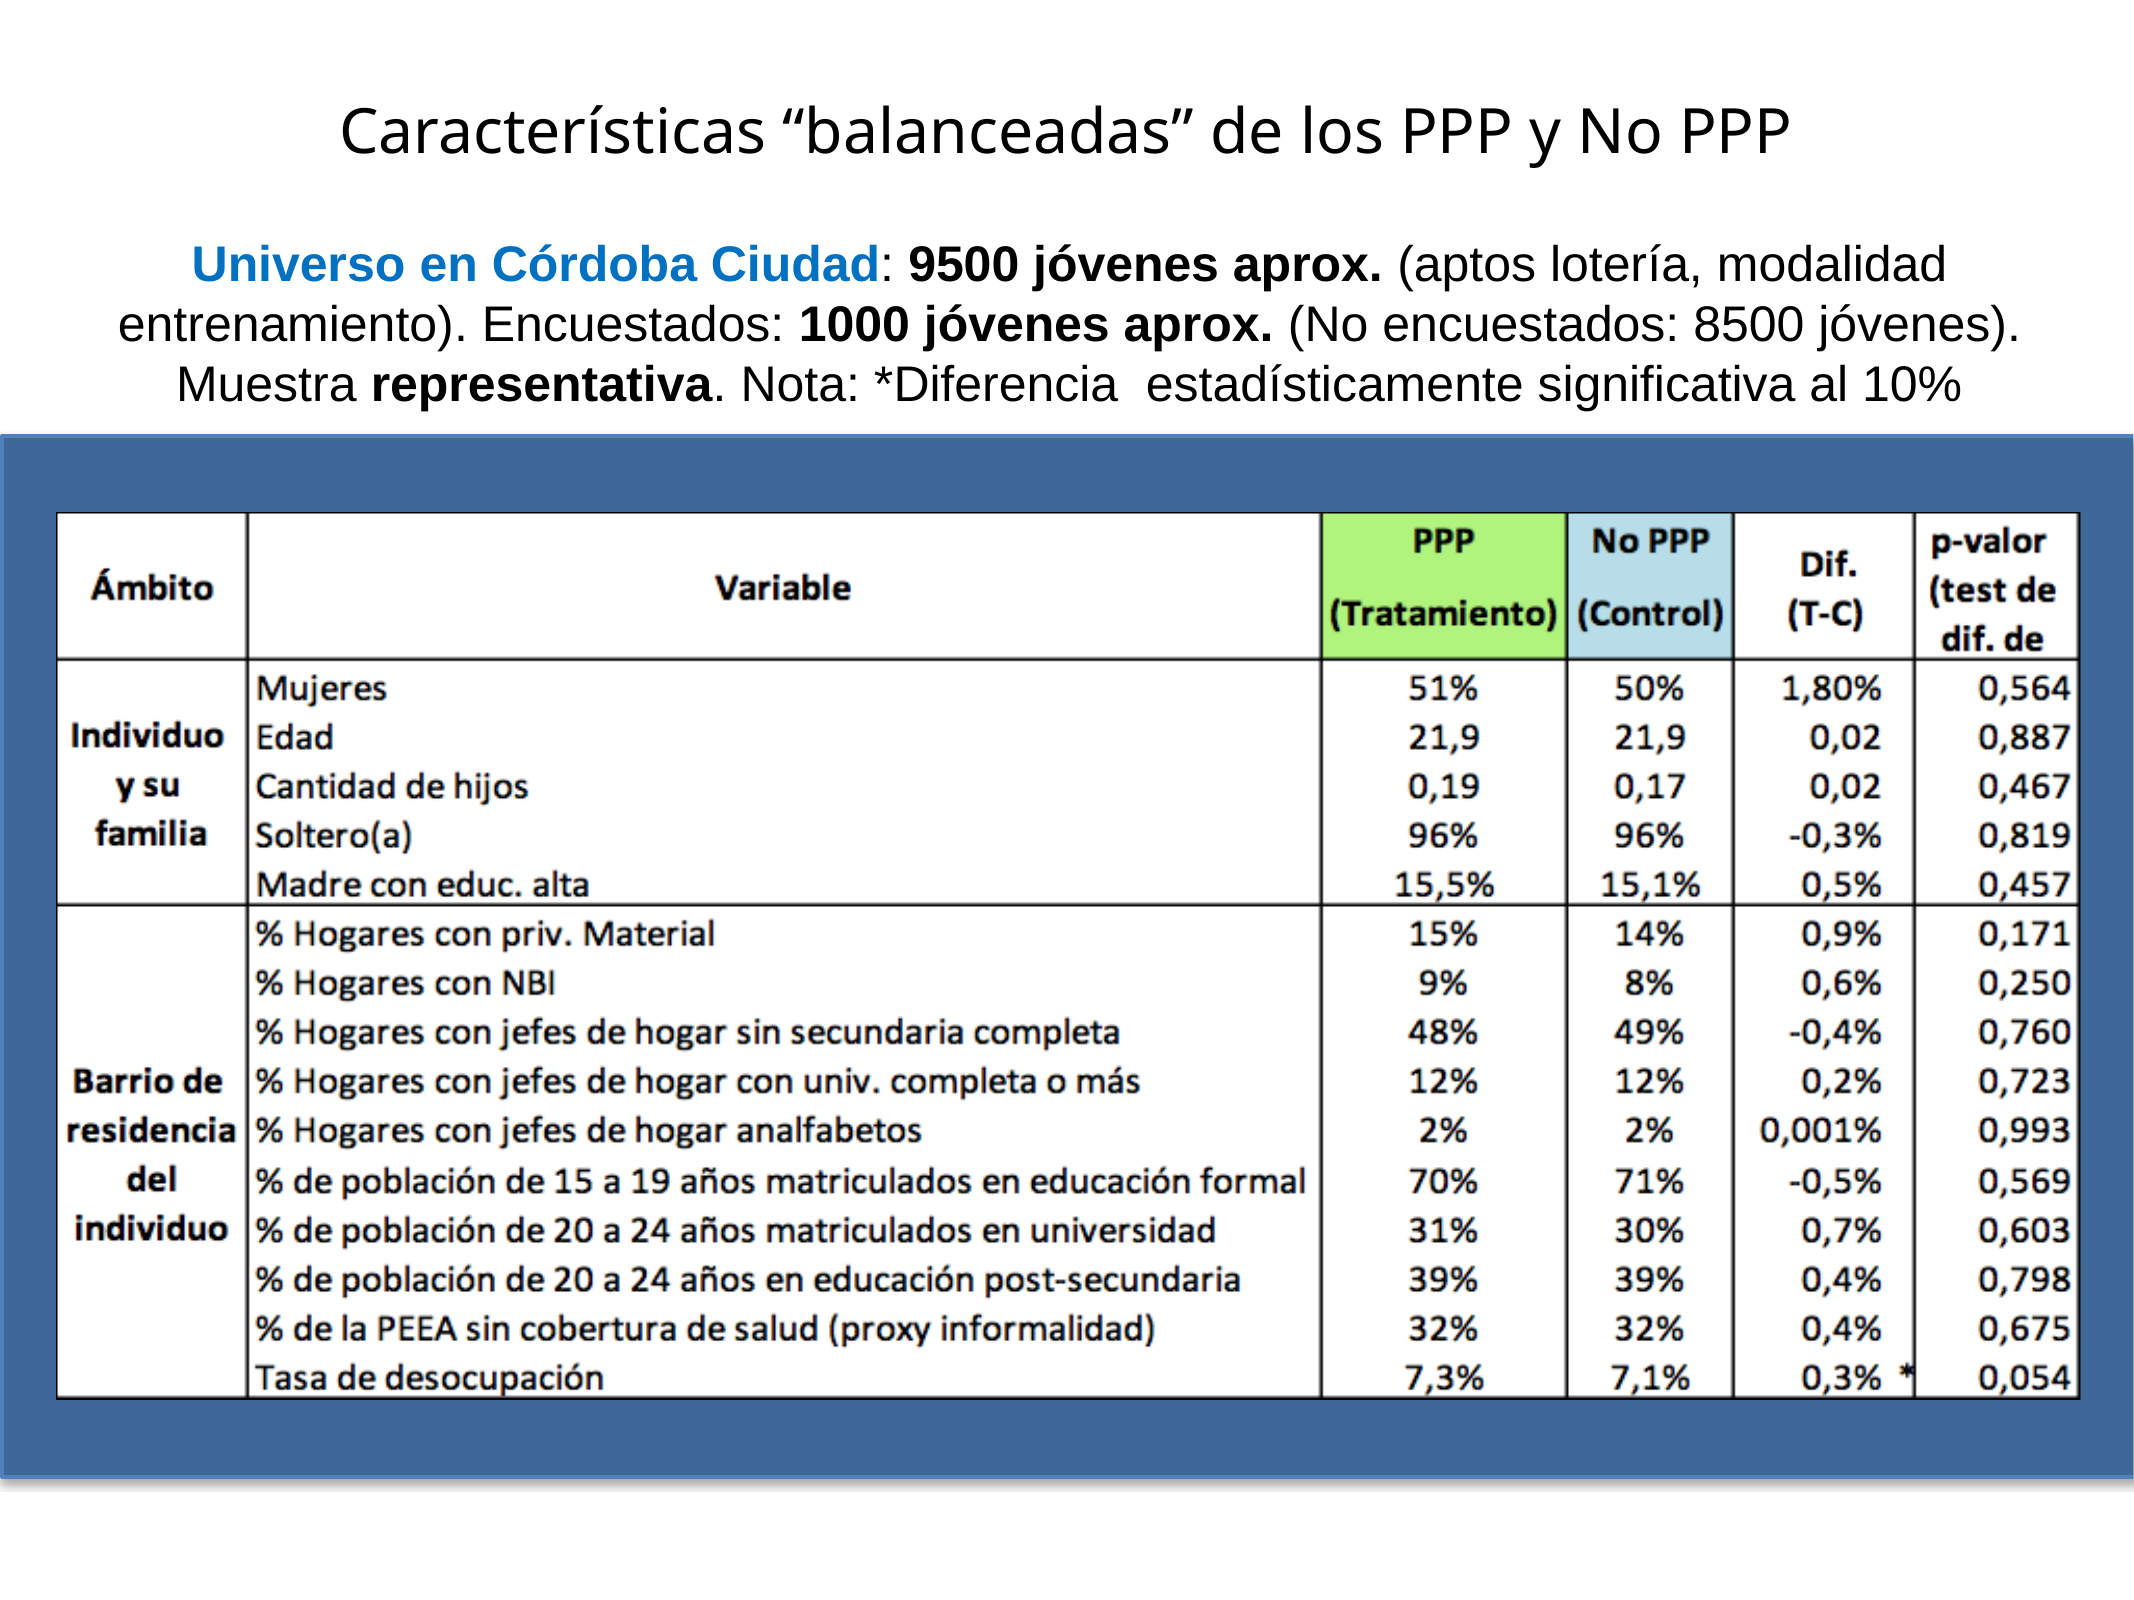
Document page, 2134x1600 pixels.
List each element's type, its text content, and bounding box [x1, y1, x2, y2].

text_box [2, 436, 2134, 1477]
list Universo en Córdoba Ciudad: 9500 jóvenes aprox. (aptos lotería, modalidad entrenamiento). Encuestados: 1000 jóvenes aprox. (No encuestados: 8500 jóvenes). Muestra representativa. Nota: *Diferencia estadísticamente significativa al 10% [29, 220, 2111, 435]
picture [56, 512, 2084, 1401]
title Características “balanceadas” de los PPP y No PPP [29, 66, 2105, 190]
